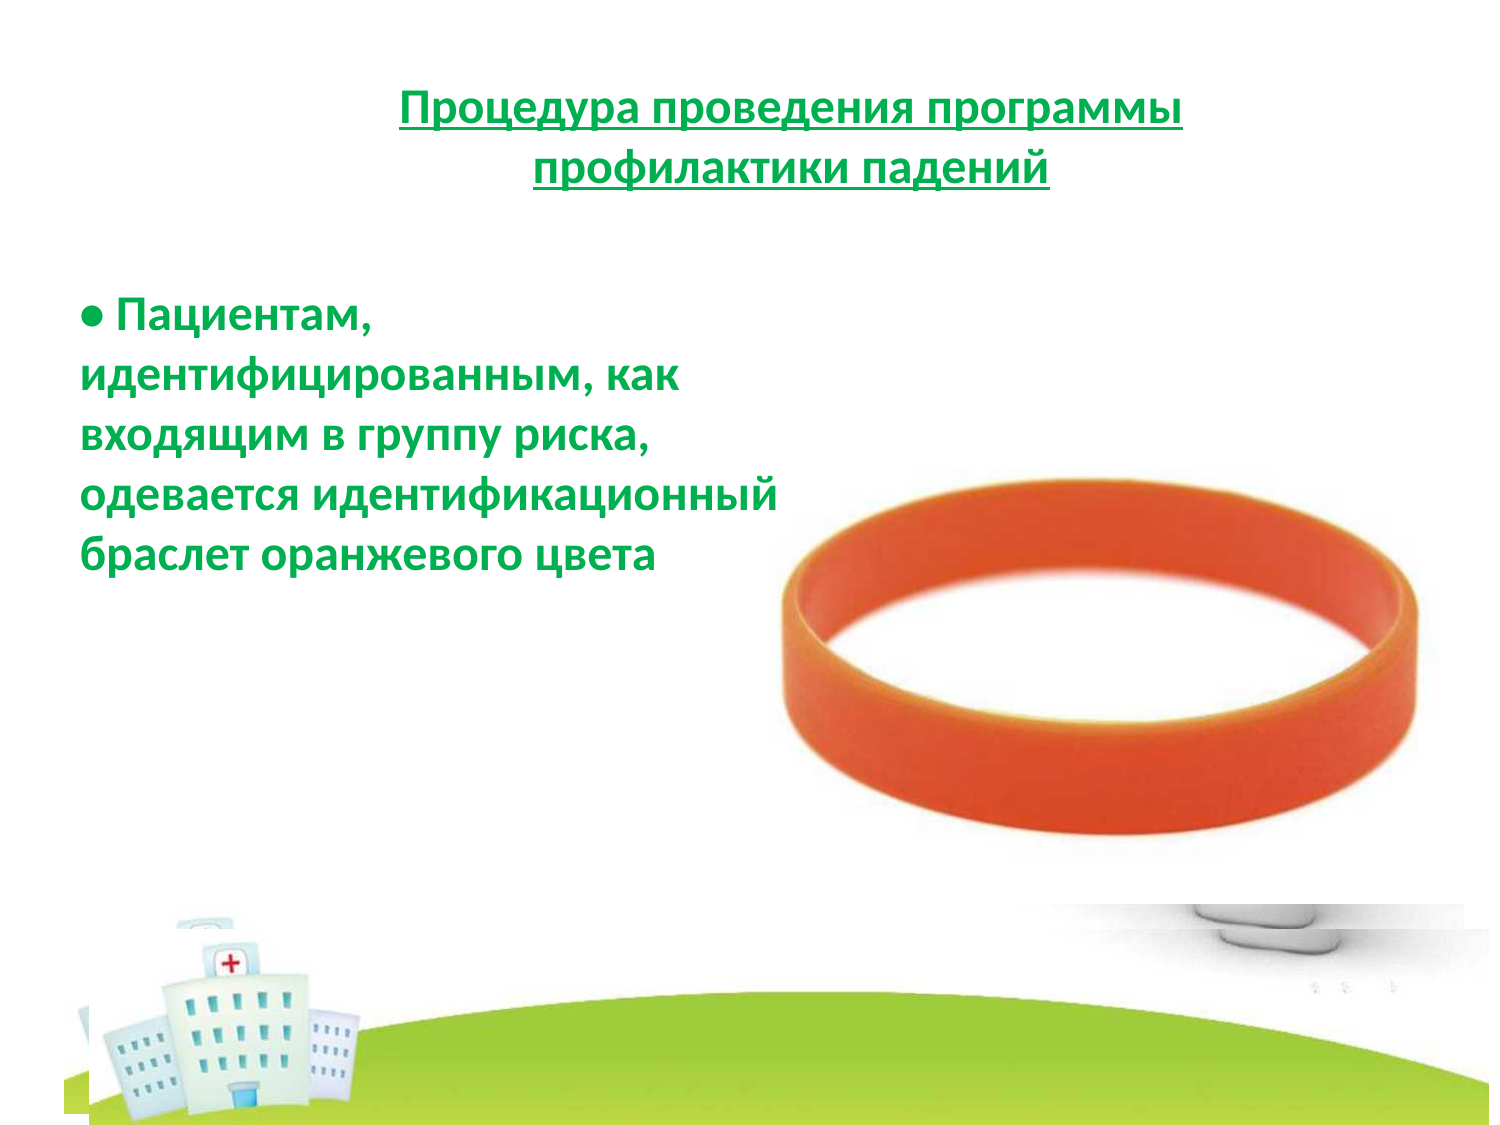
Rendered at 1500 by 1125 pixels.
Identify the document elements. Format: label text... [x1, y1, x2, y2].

picture [64, 904, 1489, 1125]
picture [729, 405, 1469, 900]
text_box Процедура проведения программы профилактики падений [265, 66, 1317, 202]
text_box • Пациентам, идентифицированным, как входящим в группу риска, одевается идентификационный браслет оранжевого цвета [64, 272, 892, 588]
